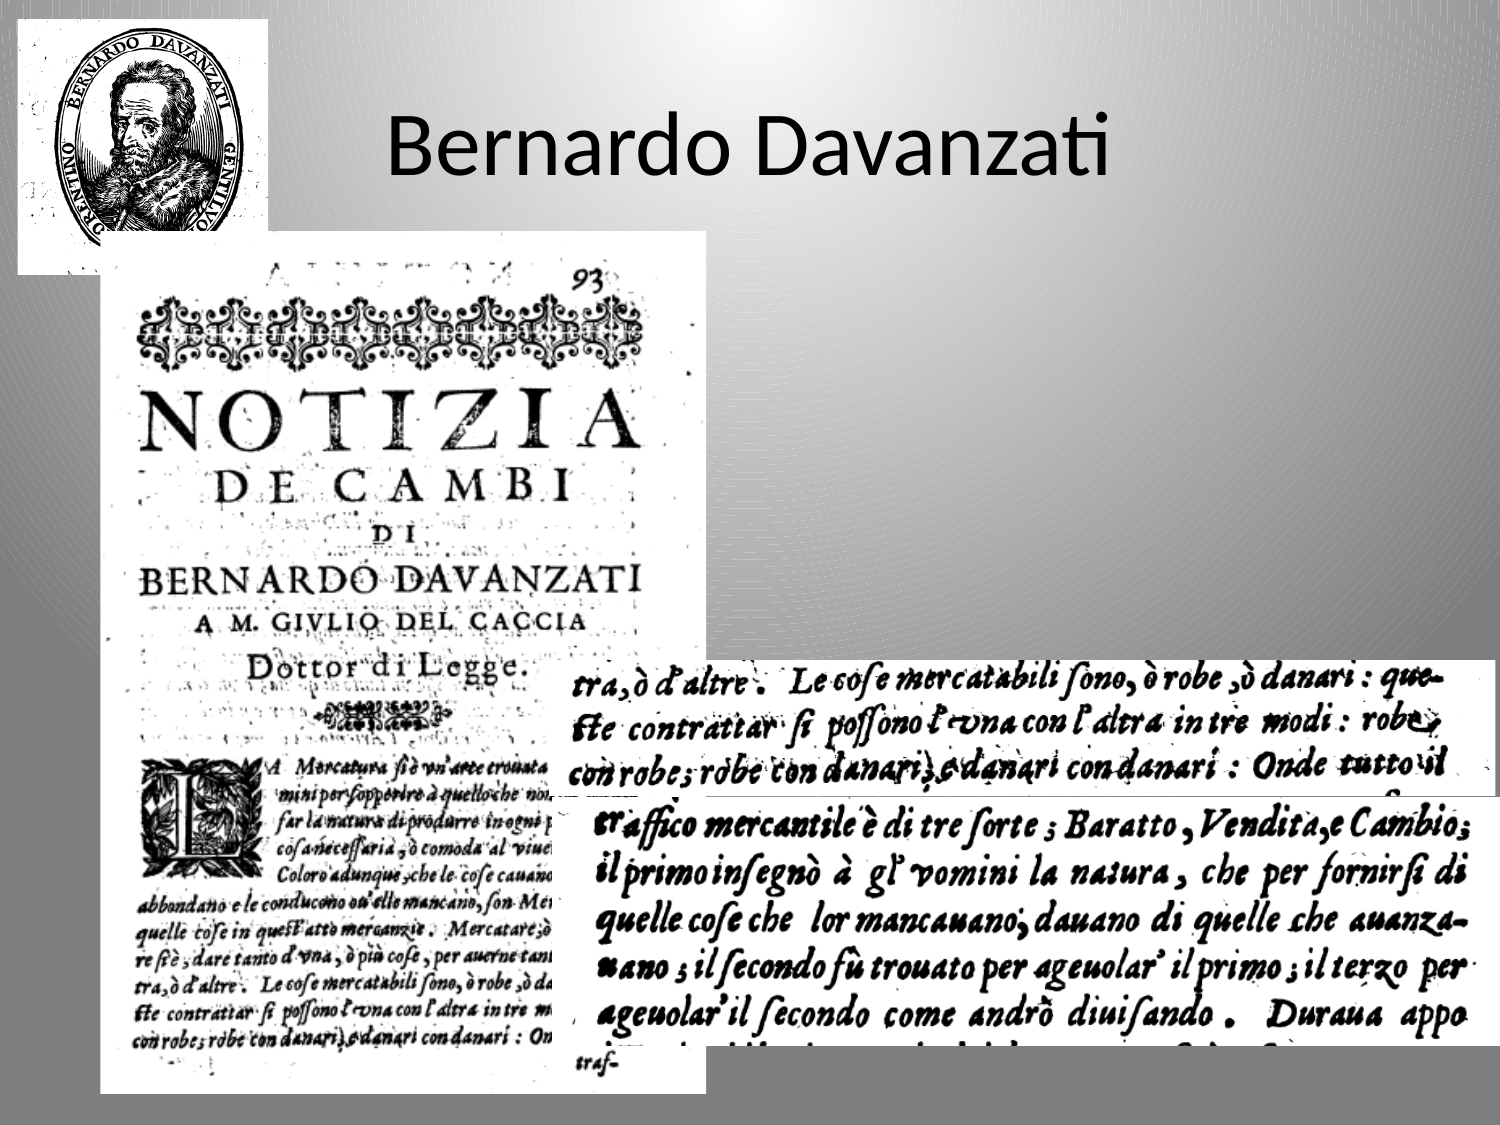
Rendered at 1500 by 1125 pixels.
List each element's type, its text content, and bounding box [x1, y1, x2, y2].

picture [551, 797, 1500, 1046]
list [100, 231, 707, 1094]
picture [548, 660, 1496, 796]
title Bernardo Davanzati [274, 45, 1425, 233]
picture [17, 18, 269, 275]
